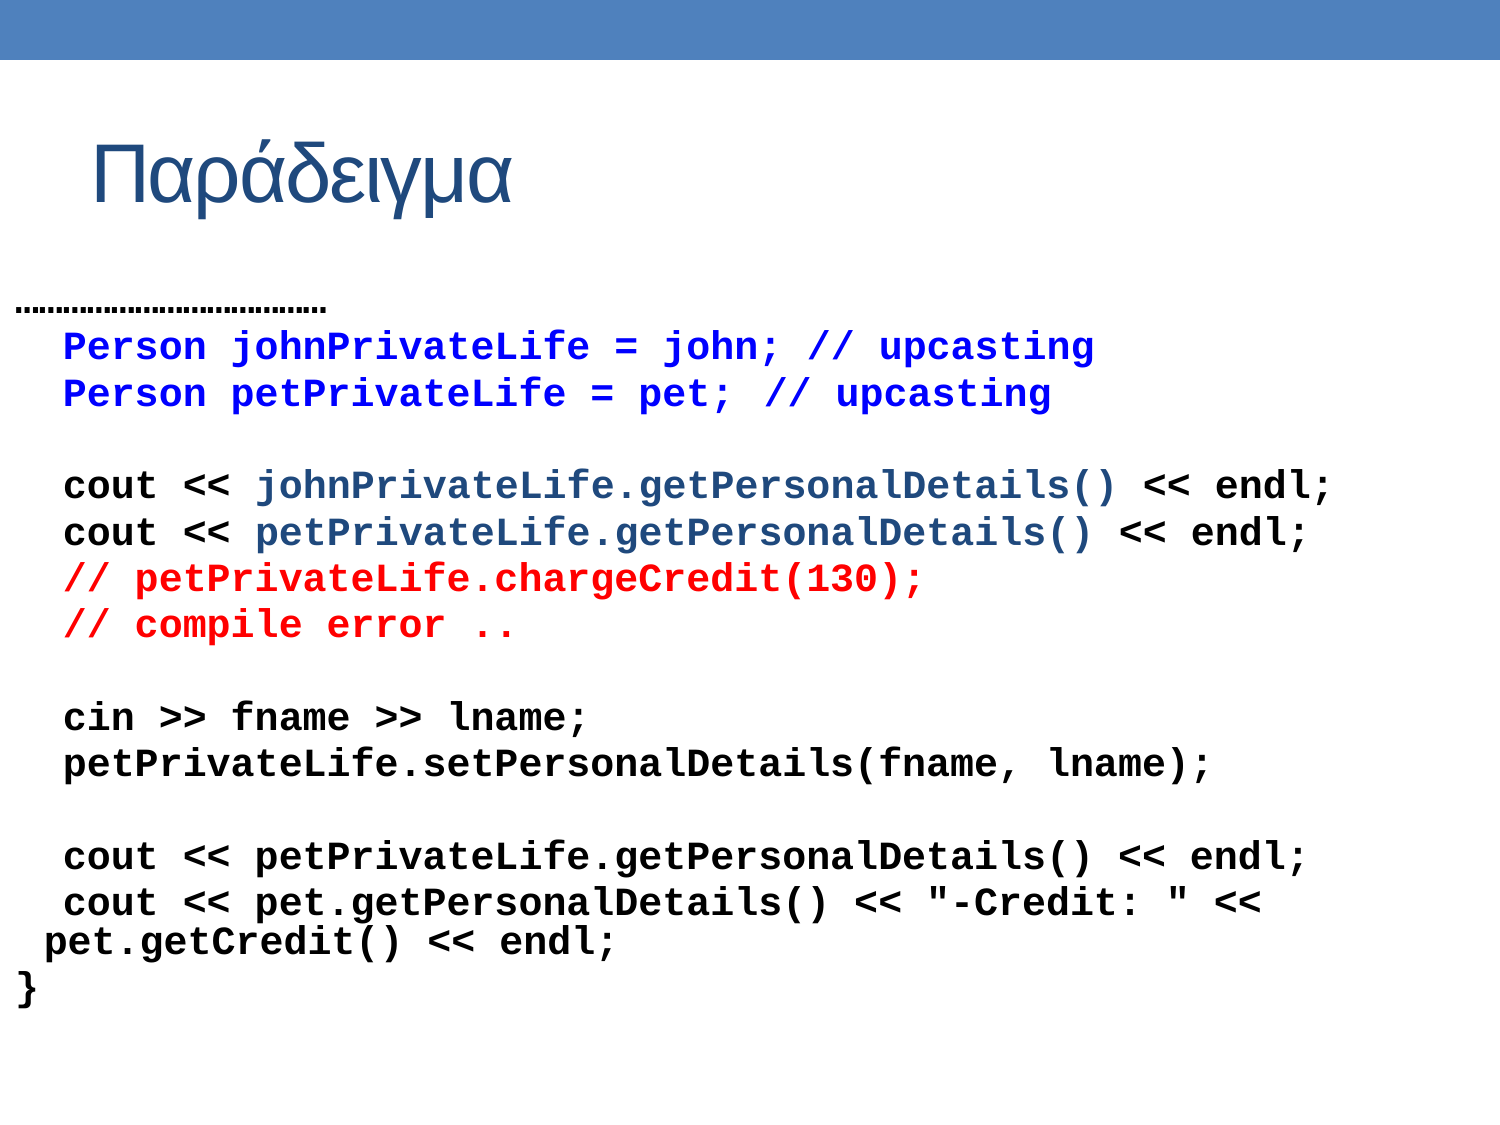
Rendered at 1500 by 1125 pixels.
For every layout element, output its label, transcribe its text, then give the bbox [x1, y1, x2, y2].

list ………………………………… Person johnPrivateLife = john; // upcasting Person petPrivateLife = pet; // upcasting cout << johnPrivateLife.getPersonalDetails() << endl; cout << petPrivateLife.getPersonalDetails() << endl; // petPrivateLife.chargeCredit(130); // compile error .. cin >> fname >> lname; petPrivateLife.setPersonalDetails(fname, lname); cout << petPrivateLife.getPersonalDetails() << endl; cout << pet.getPersonalDetails() << "-Credit: " << pet.getCredit() << endl; } [0, 275, 1500, 1019]
title Παράδειγμα [75, 87, 1425, 250]
